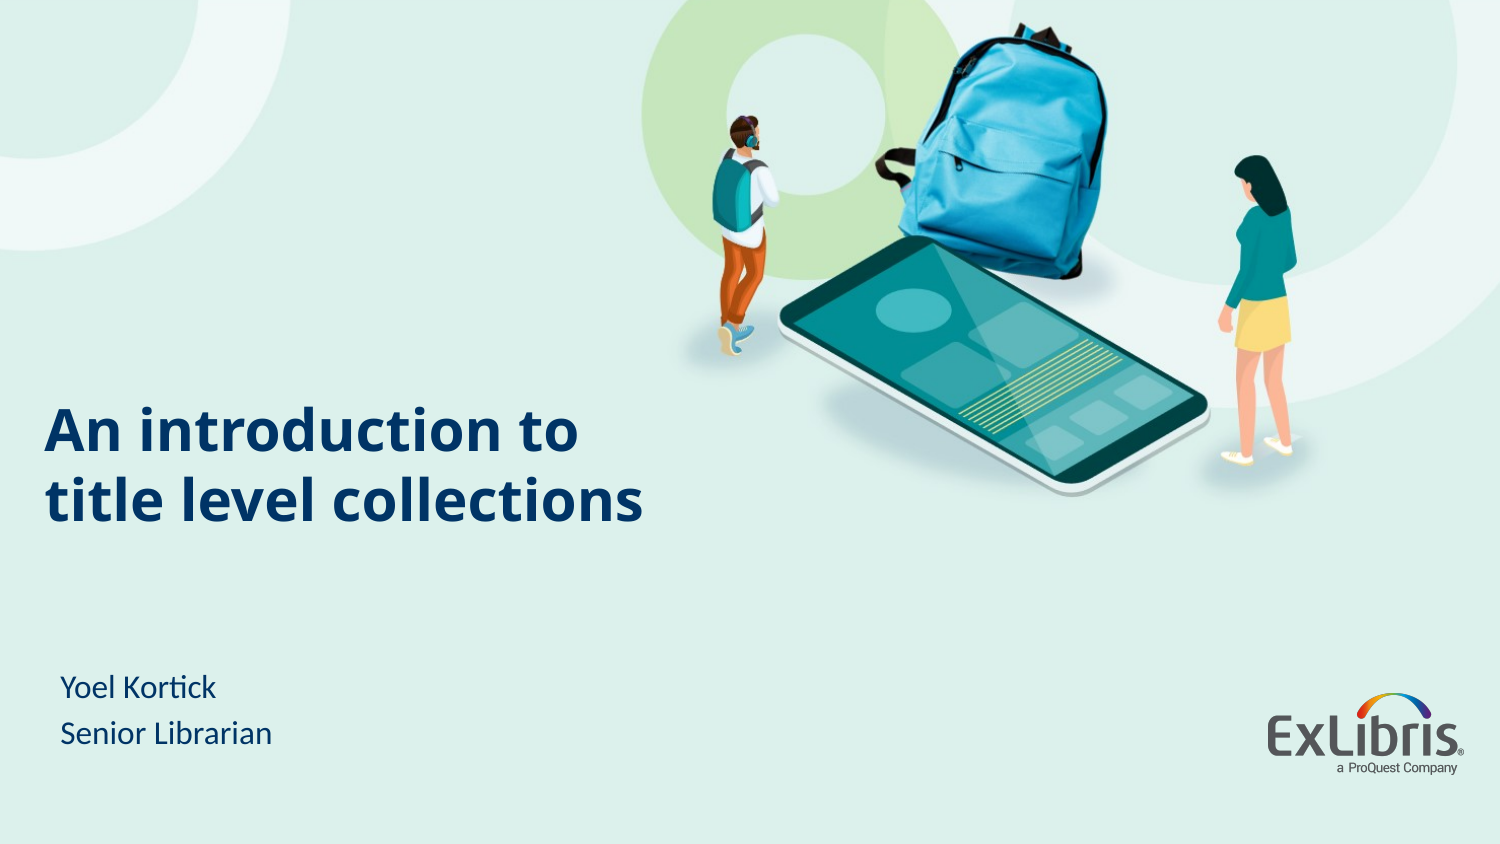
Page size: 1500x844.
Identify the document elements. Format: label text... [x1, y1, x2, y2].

title An introduction to title level collections [29, 351, 857, 576]
picture [0, 0, 1500, 844]
list Yoel Kortick Senior Librarian [45, 658, 861, 800]
